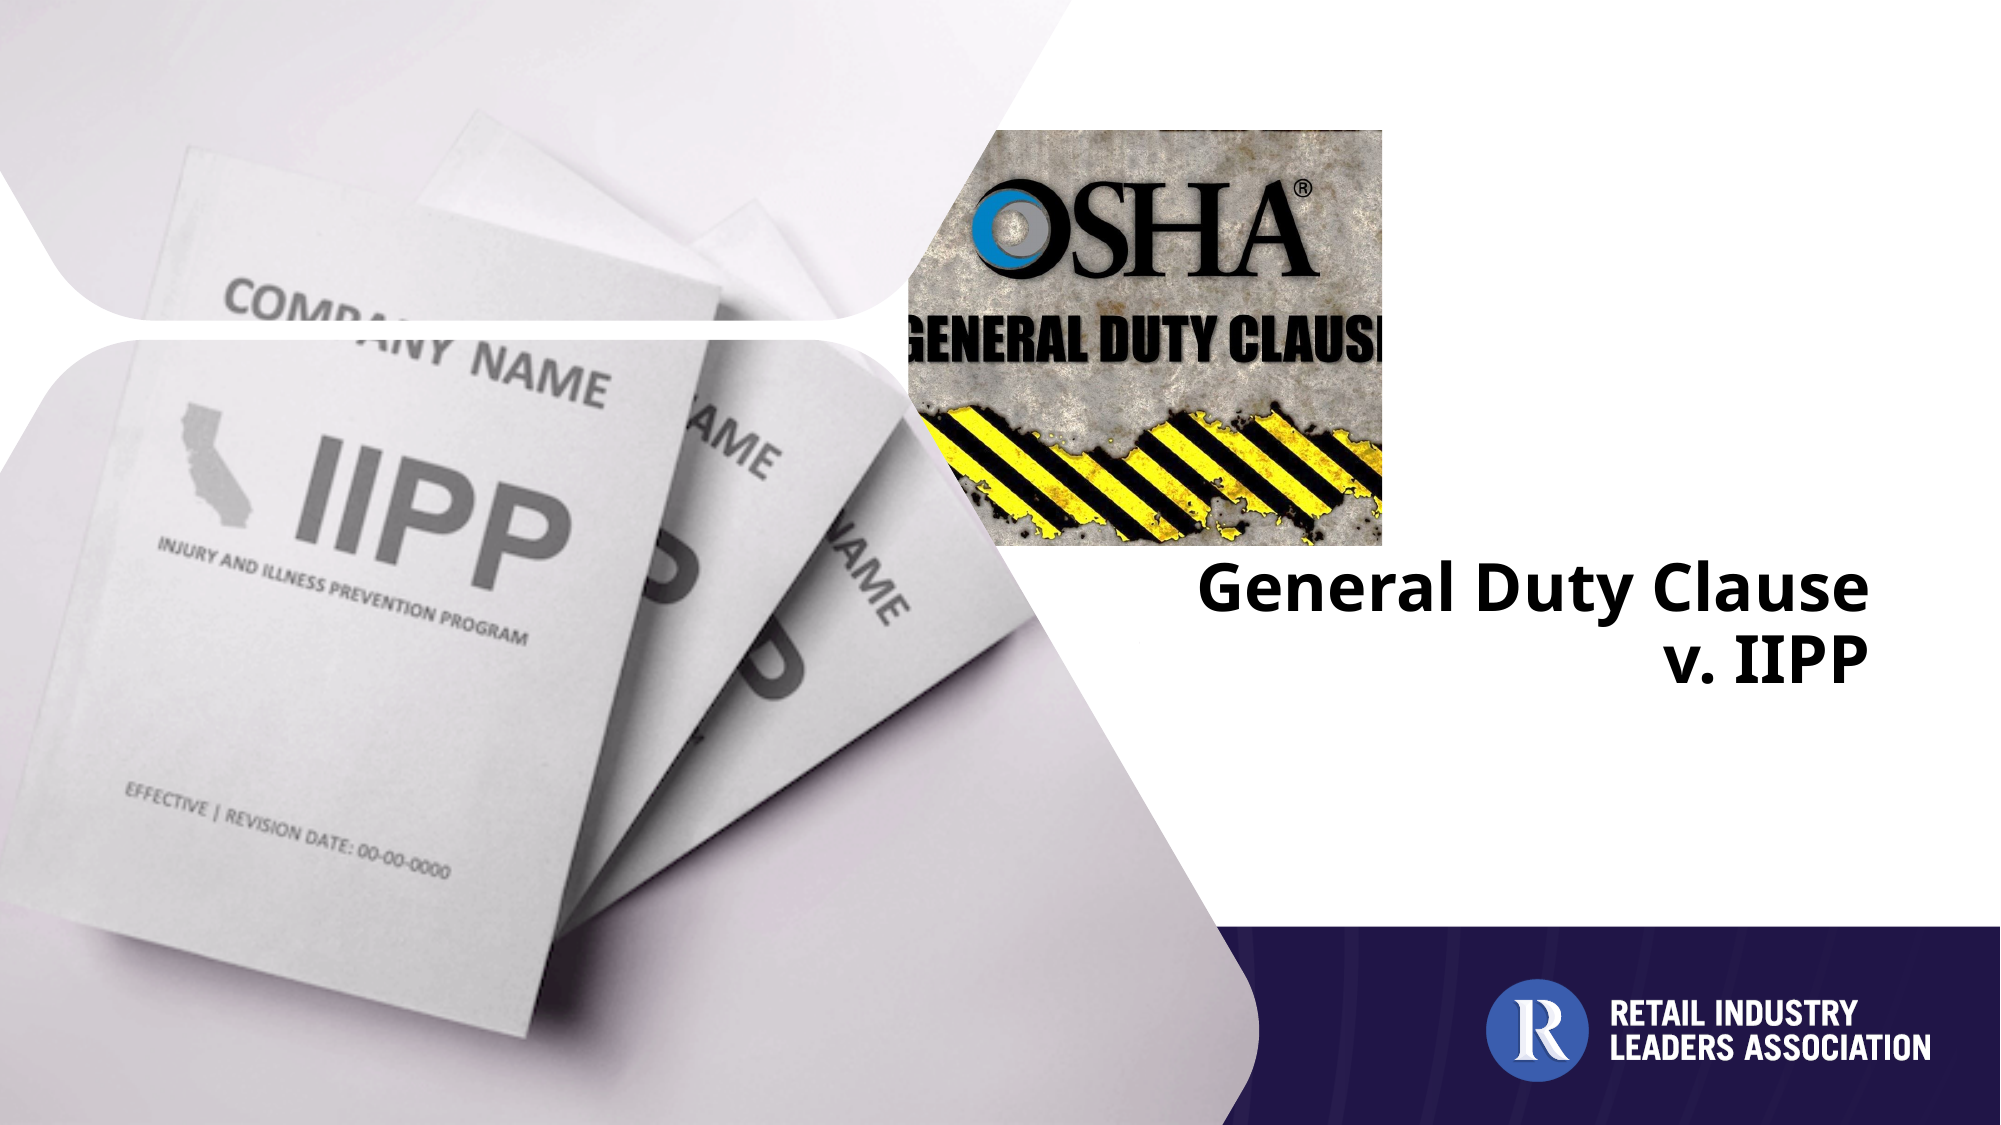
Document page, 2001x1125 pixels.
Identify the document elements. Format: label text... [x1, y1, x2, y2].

title General Duty Clause v. IIPP [1260, 454, 1886, 706]
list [1260, 130, 1383, 546]
picture [0, 0, 2000, 1125]
